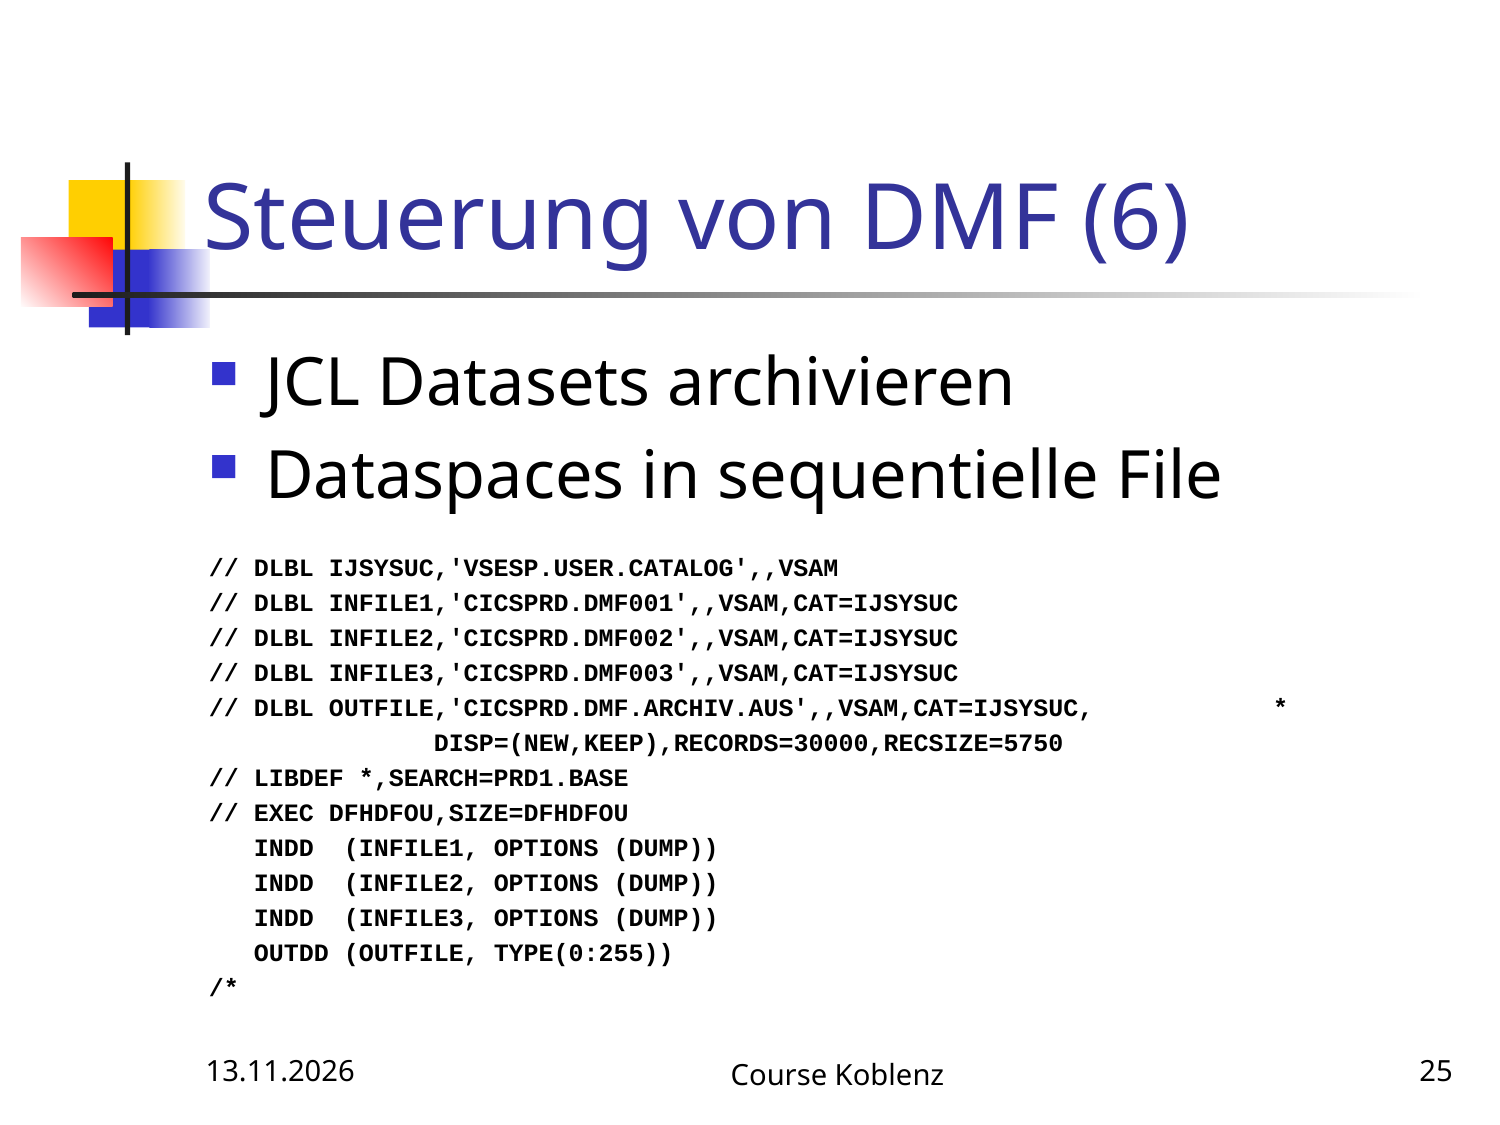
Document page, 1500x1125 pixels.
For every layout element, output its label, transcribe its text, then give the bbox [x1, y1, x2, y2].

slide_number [190, 1024, 504, 1100]
list JCL Datasets archivieren Dataspaces in sequentielle File // DLBL IJSYSUC,'VSESP.USER.CATALOG',,VSAM // DLBL INFILE1,'CICSPRD.DMF001',,VSAM,CAT=IJSYSUC // DLBL INFILE2,'CICSPRD.DMF002',,VSAM,CAT=IJSYSUC // DLBL INFILE3,'CICSPRD.DMF003',,VSAM,CAT=IJSYSUC // DLBL OUTFILE,'CICSPRD.DMF.ARCHIV.AUS',,VSAM,CAT=IJSYSUC, * DISP=(NEW,KEEP),RECORDS=30000,RECSIZE=5750 // LIBDEF *,SEARCH=PRD1.BASE // EXEC DFHDFOU,SIZE=DFHDFOU INDD (INFILE1, OPTIONS (DUMP)) INDD (INFILE2, OPTIONS (DUMP)) INDD (INFILE3, OPTIONS (DUMP)) OUTDD (OUTFILE, TYPE(0:255)) /* [193, 331, 1469, 1006]
slide_number 25 [1155, 1024, 1468, 1100]
title Steuerung von DMF (6) [188, 35, 1468, 275]
footer Course Koblenz [600, 1024, 1075, 1100]
